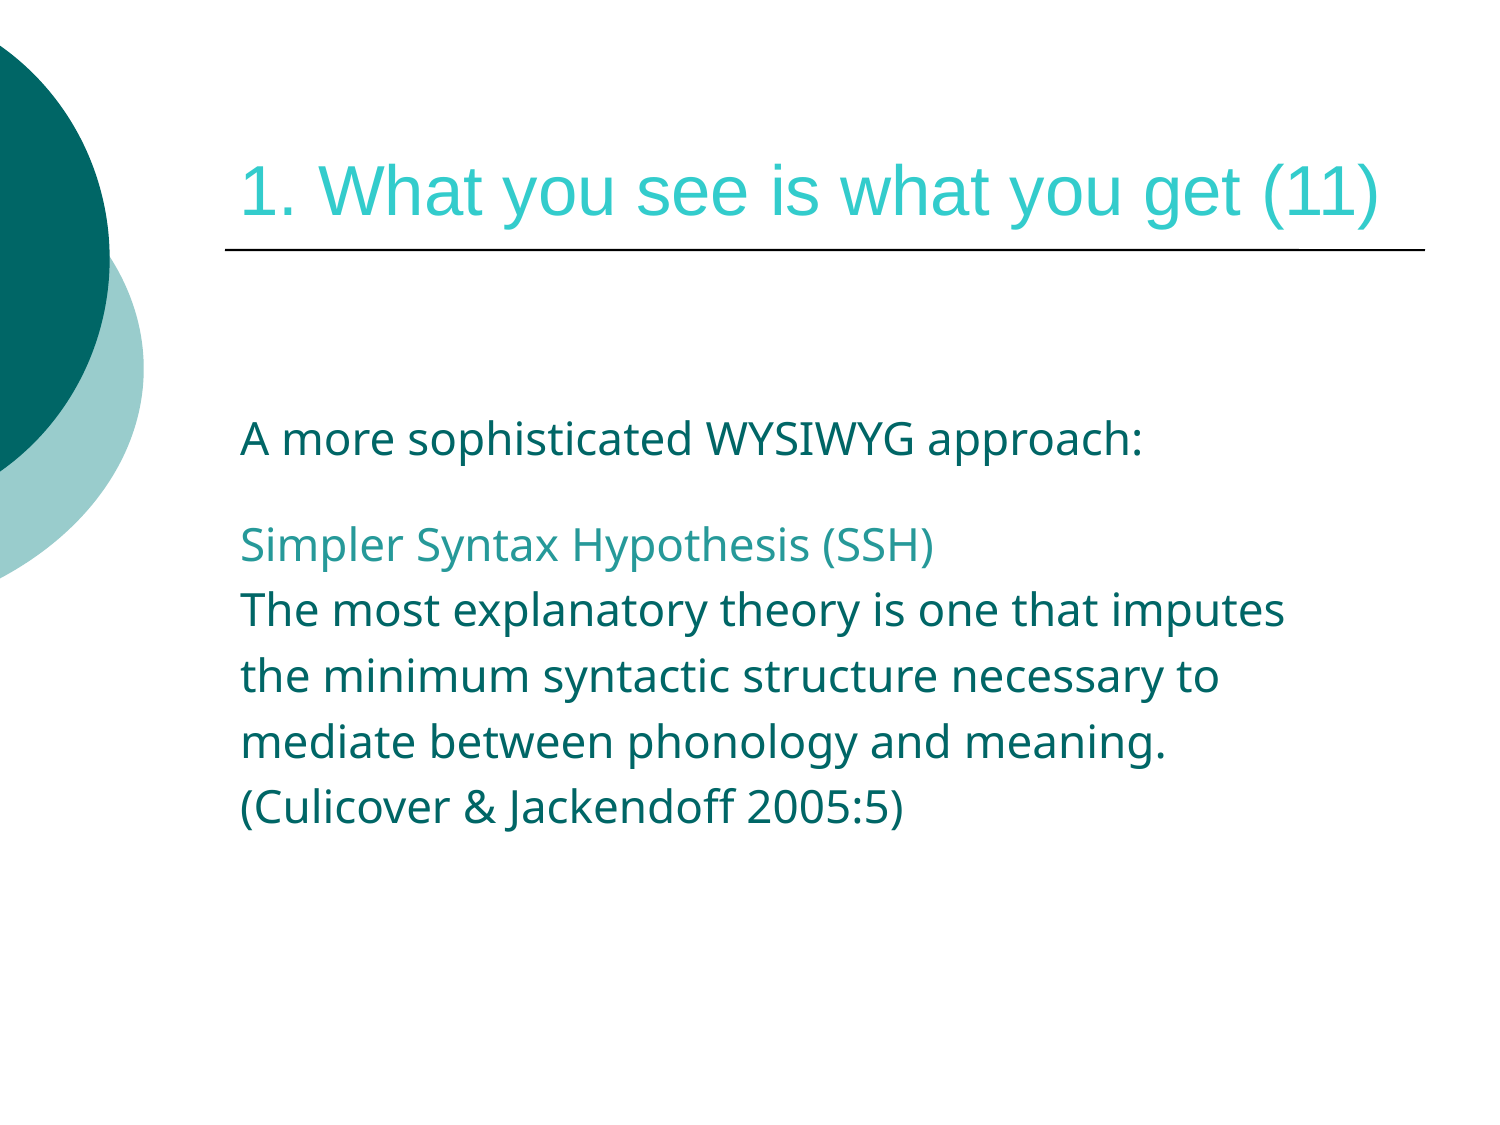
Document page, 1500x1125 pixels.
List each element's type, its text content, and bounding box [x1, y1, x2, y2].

title 1. What you see is what you get (11) [224, 49, 1425, 238]
list A more sophisticated WYSIWYG approach: Simpler Syntax Hypothesis (SSH) The most explanatory theory is one that imputes the minimum syntactic structure necessary to mediate between phonology and meaning. (Culicover & Jackendoff 2005:5) [224, 412, 1425, 1088]
